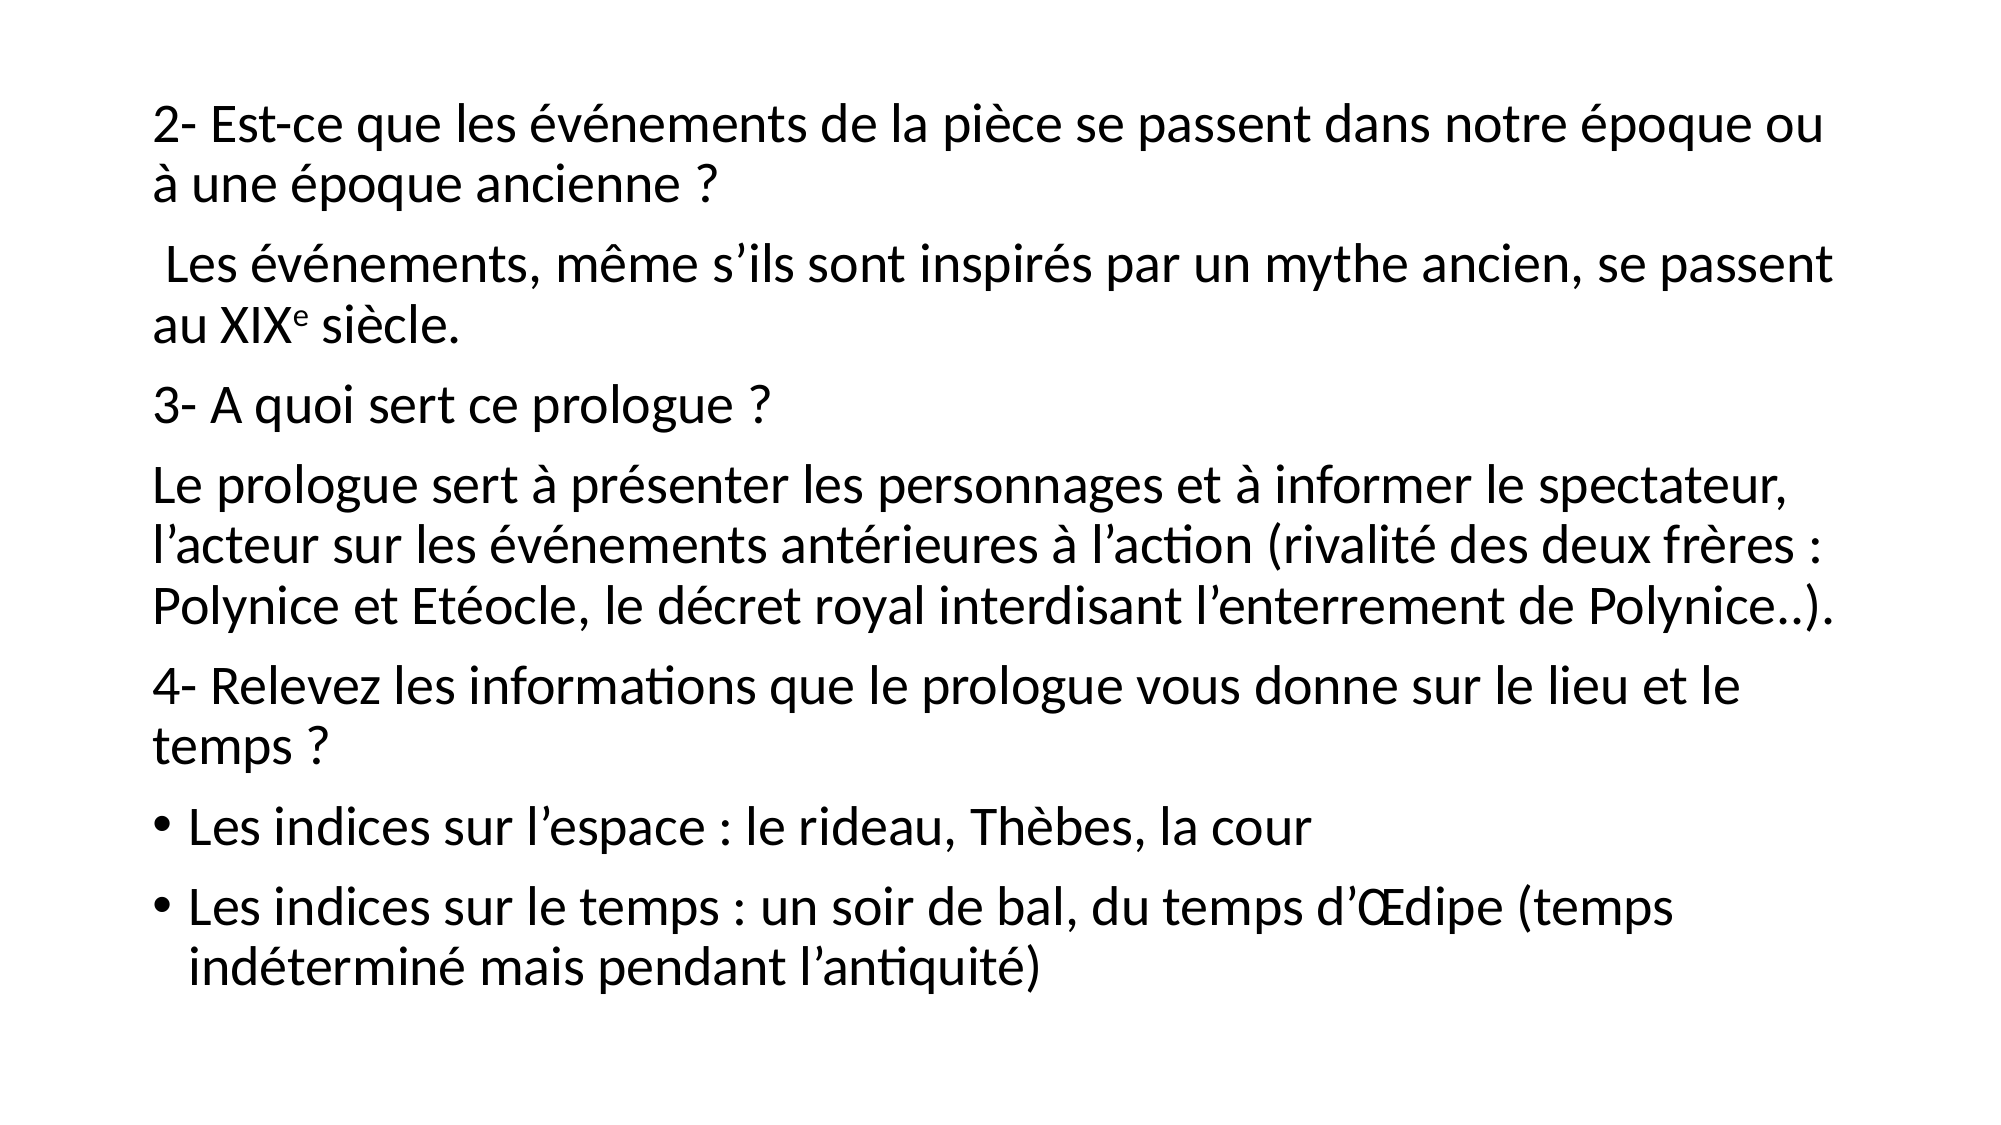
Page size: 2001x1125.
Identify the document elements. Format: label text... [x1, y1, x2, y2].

list 2- Est-ce que les événements de la pièce se passent dans notre époque ou à une époque ancienne ? Les événements, même s’ils sont inspirés par un mythe ancien, se passent au XIXe siècle. 3- A quoi sert ce prologue ? Le prologue sert à présenter les personnages et à informer le spectateur, l’acteur sur les événements antérieures à l’action (rivalité des deux frères : Polynice et Etéocle, le décret royal interdisant l’enterrement de Polynice..). 4- Relevez les informations que le prologue vous donne sur le lieu et le temps ? Les indices sur l’espace : le rideau, Thèbes, la cour Les indices sur le temps : un soir de bal, du temps d’Œdipe (temps indéterminé mais pendant l’antiquité) [137, 86, 1863, 1039]
